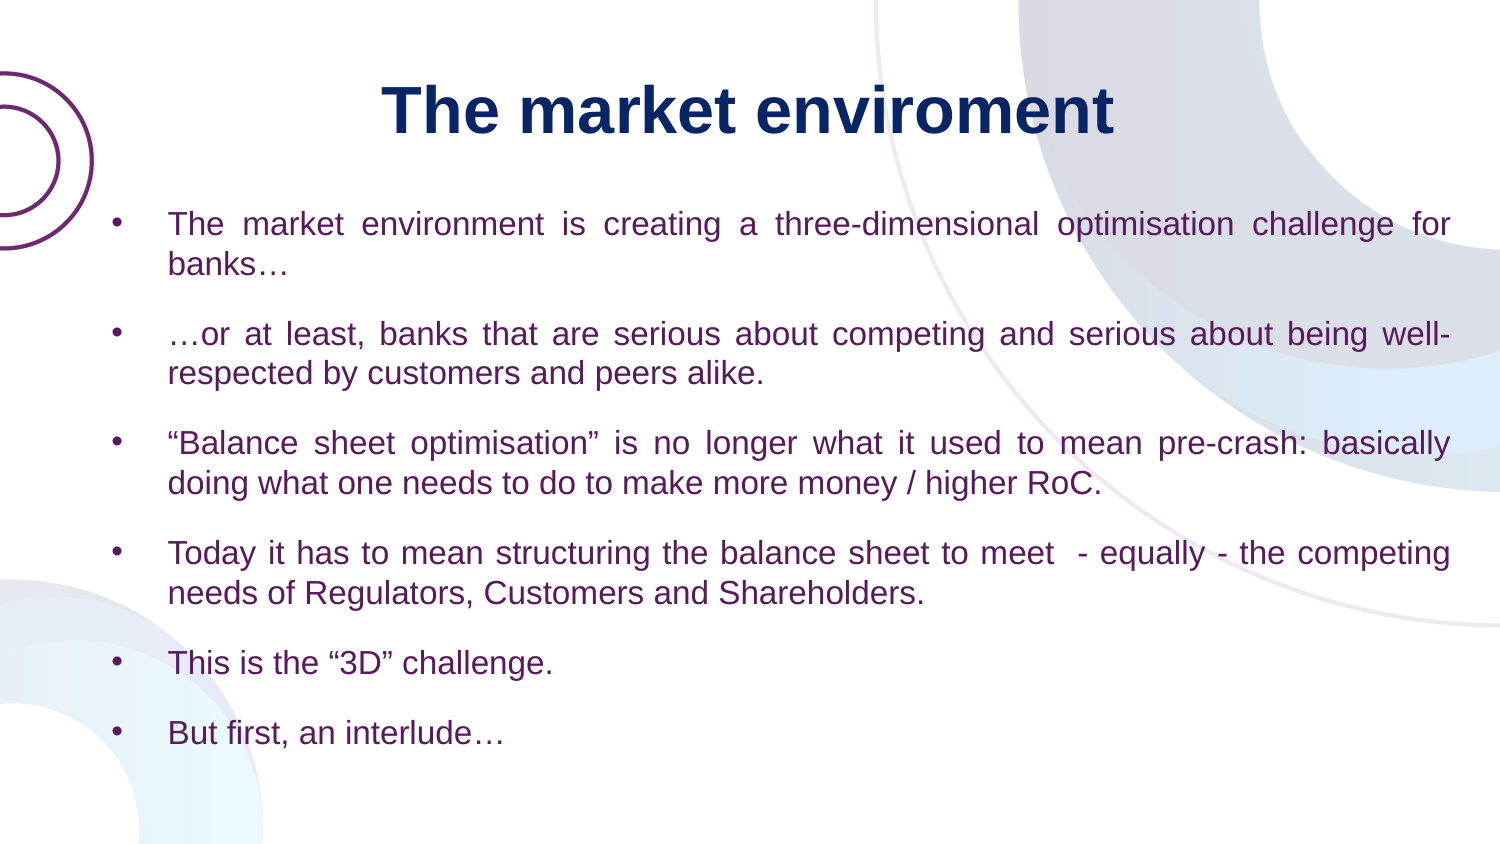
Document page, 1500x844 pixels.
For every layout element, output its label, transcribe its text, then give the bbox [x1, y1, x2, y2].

text_box The market environment is creating a three-dimensional optimisation challenge for banks… …or at least, banks that are serious about competing and serious about being well-respected by customers and peers alike. “Balance sheet optimisation” is no longer what it used to mean pre-crash: basically doing what one needs to do to make more money / higher RoC. Today it has to mean structuring the balance sheet to meet - equally - the competing needs of Regulators, Customers and Shareholders. This is the “3D” challenge. But first, an interlude… [96, 194, 1468, 759]
text_box The market enviroment [278, 59, 1219, 155]
picture [0, 0, 1500, 844]
